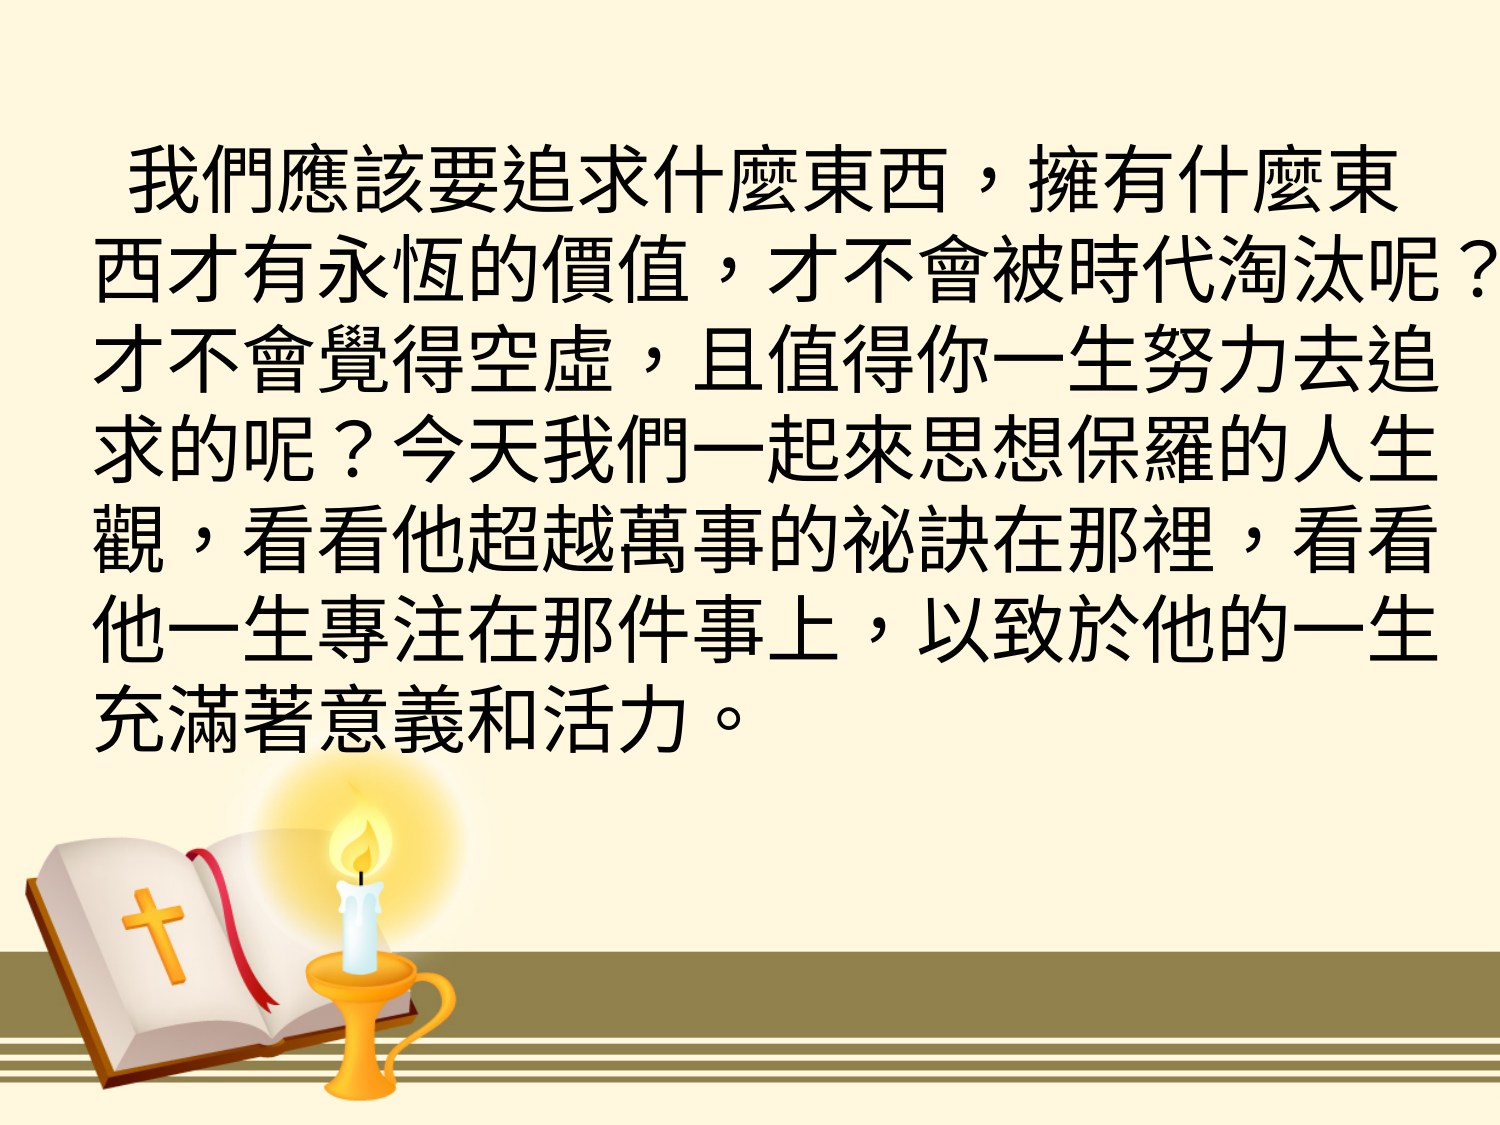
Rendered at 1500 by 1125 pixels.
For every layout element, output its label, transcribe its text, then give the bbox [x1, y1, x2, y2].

list 我們應該要追求什麼東西，擁有什麼東西才有永恆的價值，才不會被時代淘汰呢？才不會覺得空虛，且值得你一生努力去追求的呢？今天我們一起來思想保羅的人生觀，看看他超越萬事的祕訣在那裡，看看他一生專注在那件事上，以致於他的一生充滿著意義和活力。 [76, 125, 1469, 799]
picture [0, 0, 1500, 1125]
